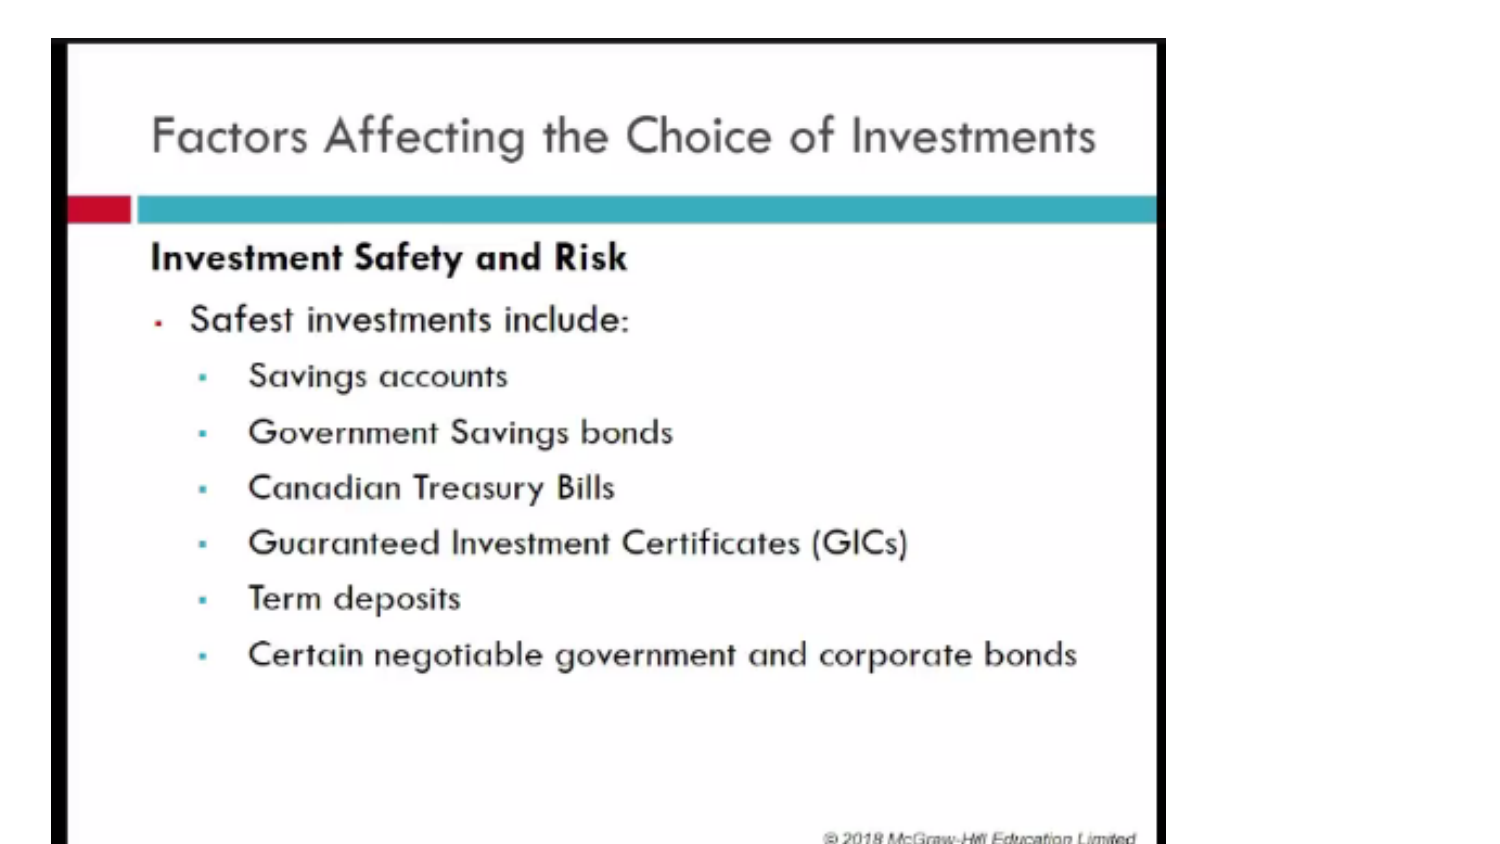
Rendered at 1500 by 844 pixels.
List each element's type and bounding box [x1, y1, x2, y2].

picture [50, 38, 1167, 844]
